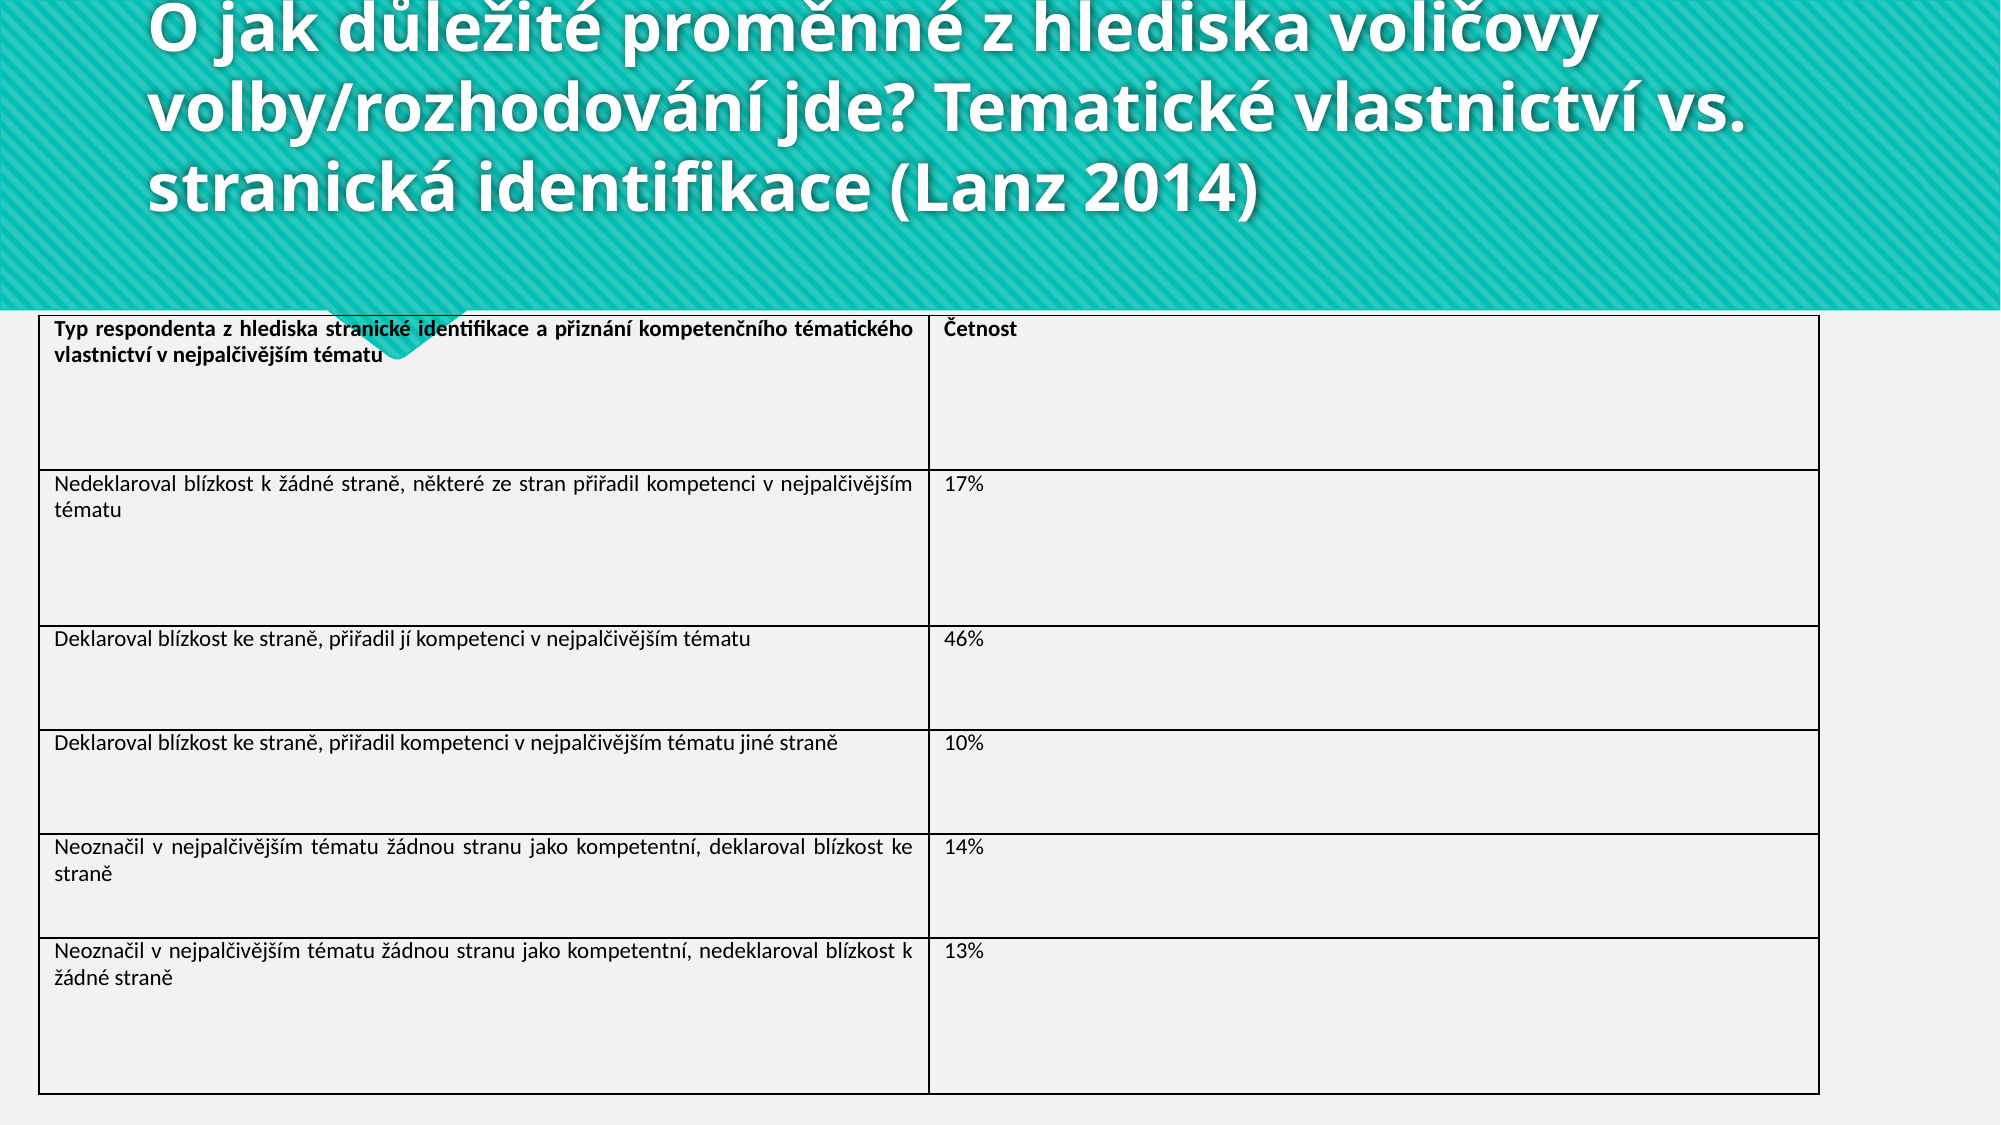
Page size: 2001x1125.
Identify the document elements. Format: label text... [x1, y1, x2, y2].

table_cell Nedeklaroval blízkost k žádné straně, některé ze stran přiřadil kompetenci v nejpalčivějším tématu [40, 471, 928, 625]
table_cell 10% [930, 731, 1818, 833]
table_header Typ respondenta z hlediska stranické identifikace a přiznání kompetenčního tématického vlastnictví v nejpalčivějším tématu [40, 316, 928, 469]
table_cell 17% [930, 471, 1818, 625]
table_cell Neoznačil v nejpalčivějším tématu žádnou stranu jako kompetentní, nedeklaroval blízkost k žádné straně [40, 939, 928, 1093]
table_cell Neoznačil v nejpalčivějším tématu žádnou stranu jako kompetentní, deklaroval blízkost ke straně [40, 835, 928, 937]
table_cell 46% [930, 627, 1818, 729]
table_header Četnost [930, 316, 1818, 469]
table_cell 13% [930, 939, 1818, 1093]
title O jak důležité proměnné z hlediska voličovy volby/rozhodování jde? Tematické vlastnictví vs. stranická identifikace (Lanz 2014) [132, 73, 1868, 233]
table_cell Deklaroval blízkost ke straně, přiřadil kompetenci v nejpalčivějším tématu jiné straně [40, 731, 928, 833]
table_cell 14% [930, 835, 1818, 937]
table_cell Deklaroval blízkost ke straně, přiřadil jí kompetenci v nejpalčivějším tématu [40, 627, 928, 729]
